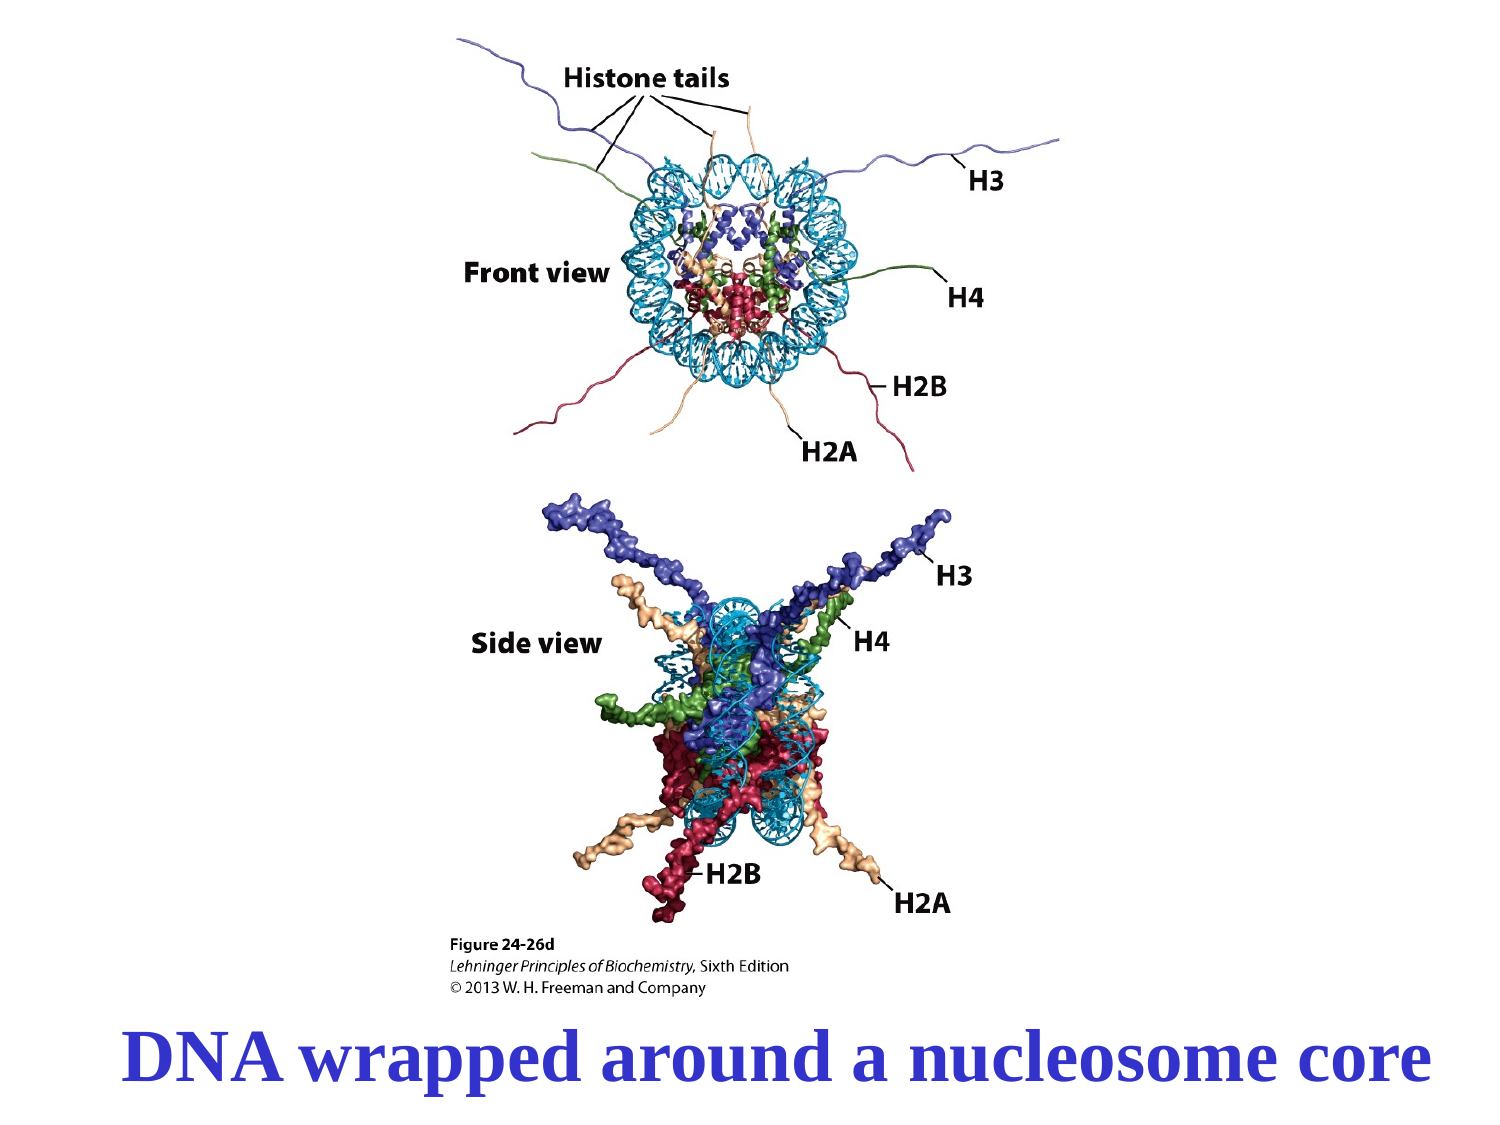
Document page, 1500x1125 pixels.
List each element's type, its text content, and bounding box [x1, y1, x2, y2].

text_box DNA wrapped around a nucleosome core [106, 999, 1449, 1105]
picture [442, 29, 1070, 1000]
